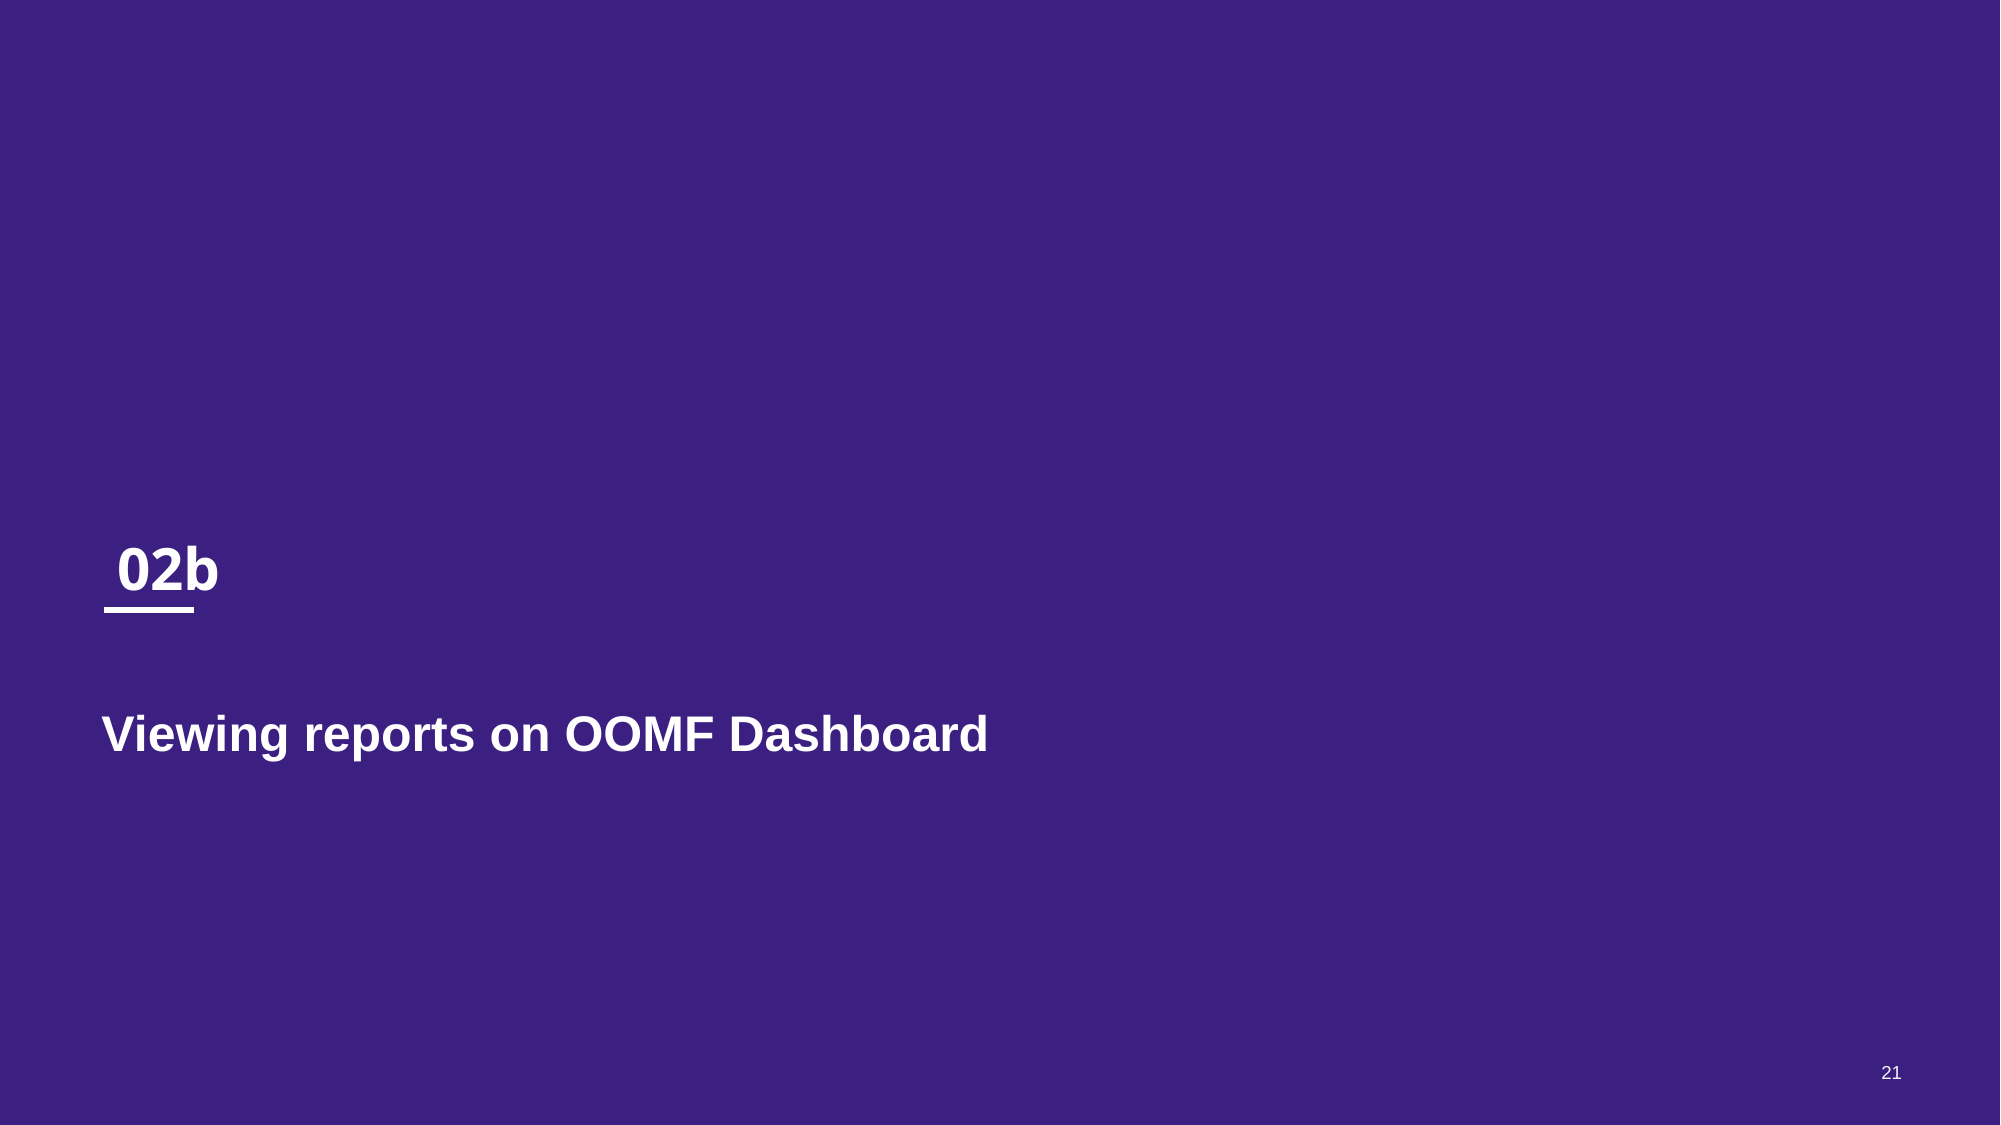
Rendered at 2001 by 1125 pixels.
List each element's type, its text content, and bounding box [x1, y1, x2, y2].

title Viewing reports on OOMF Dashboard [101, 562, 1202, 762]
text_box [101, 541, 229, 611]
